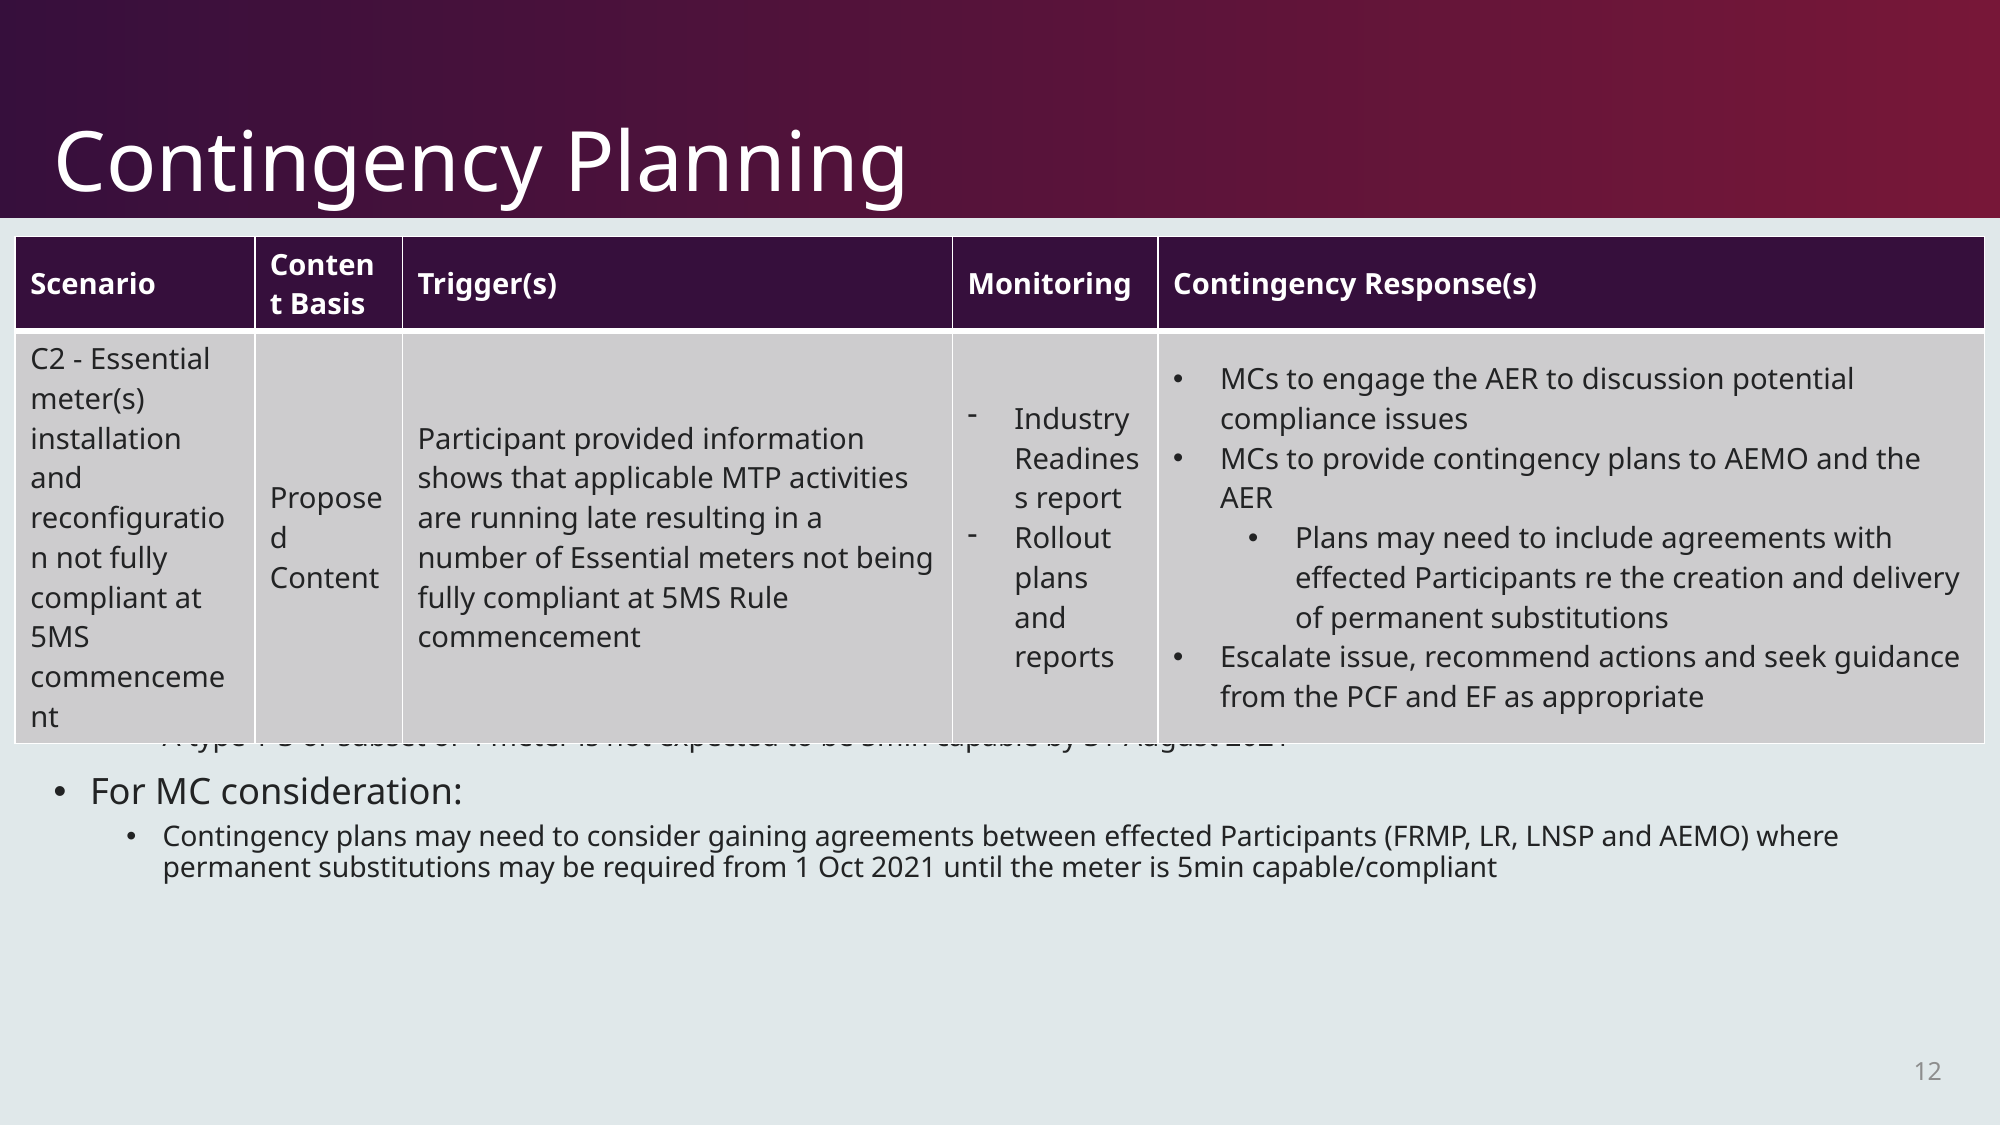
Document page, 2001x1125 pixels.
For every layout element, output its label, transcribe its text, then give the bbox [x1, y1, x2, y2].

list MCs should engage AEMO and the AER, as early as possible, to discuss potential compliance issues MCs must establish and provide AEMO with a contingency plan where: A type 1-3 or subset of 4 meter is not expected to be 5min capable by 31 August 2021 For MC consideration: Contingency plans may need to consider gaining agreements between effected Participants (FRMP, LR, LNSP and AEMO) where permanent substitutions may be required from 1 Oct 2021 until the meter is 5min capable/compliant [38, 744, 1957, 894]
table_cell Industry Readiness report Rollout plans and reports [953, 334, 1157, 743]
table_cell C2 - Essential meter(s) installation and reconfiguration not fully compliant at 5MS commencement [16, 334, 254, 743]
table_cell Participant provided information shows that applicable MTP activities are running late resulting in a number of Essential meters not being fully compliant at 5MS Rule commencement [403, 334, 952, 743]
table_header Monitoring [953, 237, 1157, 328]
table_header Trigger(s) [403, 237, 952, 328]
table_cell MCs to engage the AER to discussion potential compliance issues MCs to provide contingency plans to AEMO and the AER Plans may need to include agreements with effected Participants re the creation and delivery of permanent substitutions Escalate issue, recommend actions and seek guidance from the PCF and EF as appropriate [1159, 334, 1984, 743]
slide_number 12 [1862, 1042, 1957, 1103]
table_cell Proposed Content [256, 334, 402, 743]
table_header Contingency Response(s) [1159, 237, 1984, 328]
title Contingency Planning [38, 22, 1516, 218]
table_header Scenario [16, 237, 254, 328]
table_header Content Basis [256, 237, 402, 328]
